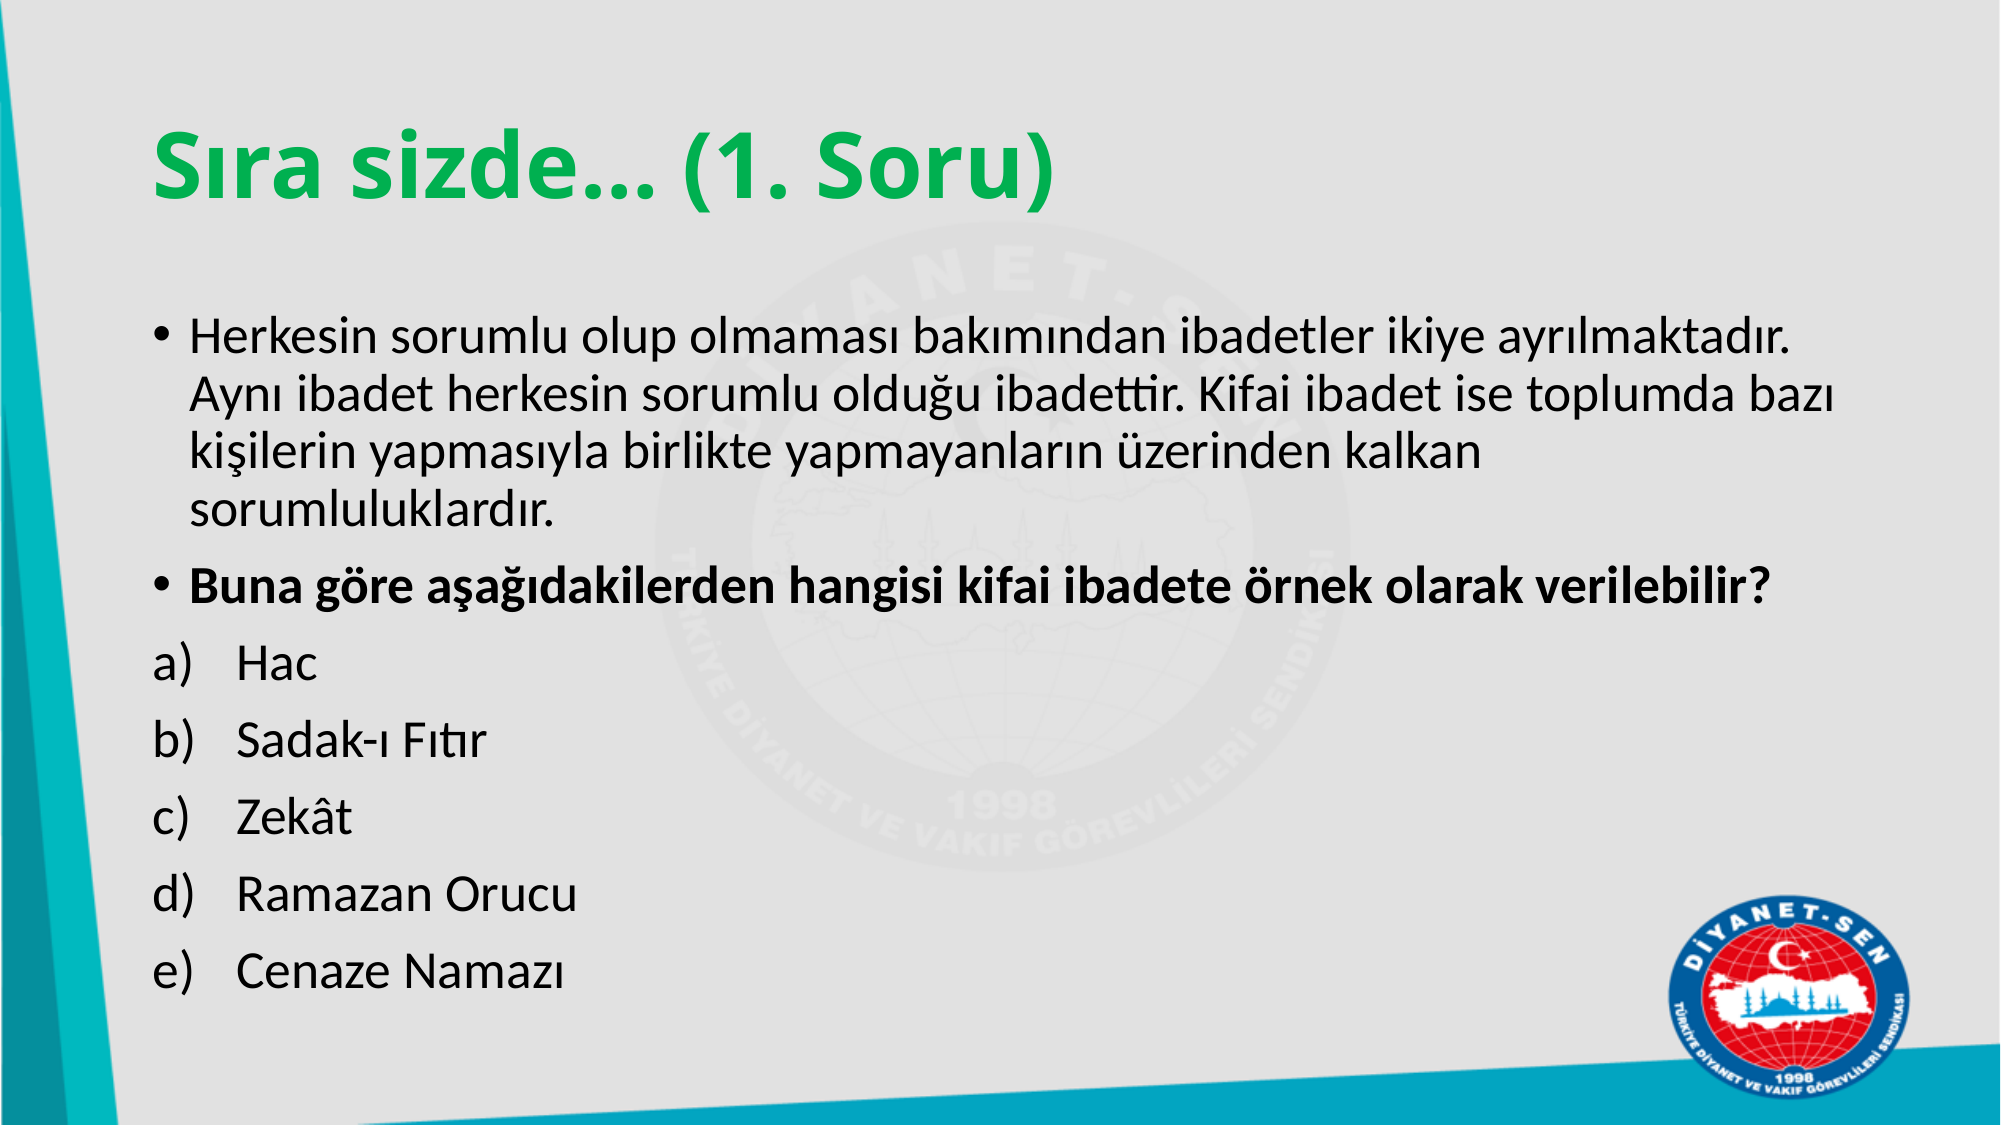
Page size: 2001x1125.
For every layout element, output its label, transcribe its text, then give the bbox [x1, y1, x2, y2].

picture [0, 0, 2001, 1125]
list Herkesin sorumlu olup olmaması bakımından ibadetler ikiye ayrılmaktadır. Aynı ibadet herkesin sorumlu olduğu ibadettir. Kifai ibadet ise toplumda bazı kişilerin yapmasıyla birlikte yapmayanların üzerinden kalkan sorumluluklardır. Buna göre aşağıdakilerden hangisi kifai ibadete örnek olarak verilebilir? Hac Sadak-ı Fıtır Zekât Ramazan Orucu Cenaze Namazı [137, 299, 1863, 1014]
title Sıra sizde… (1. Soru) [137, 59, 1863, 278]
